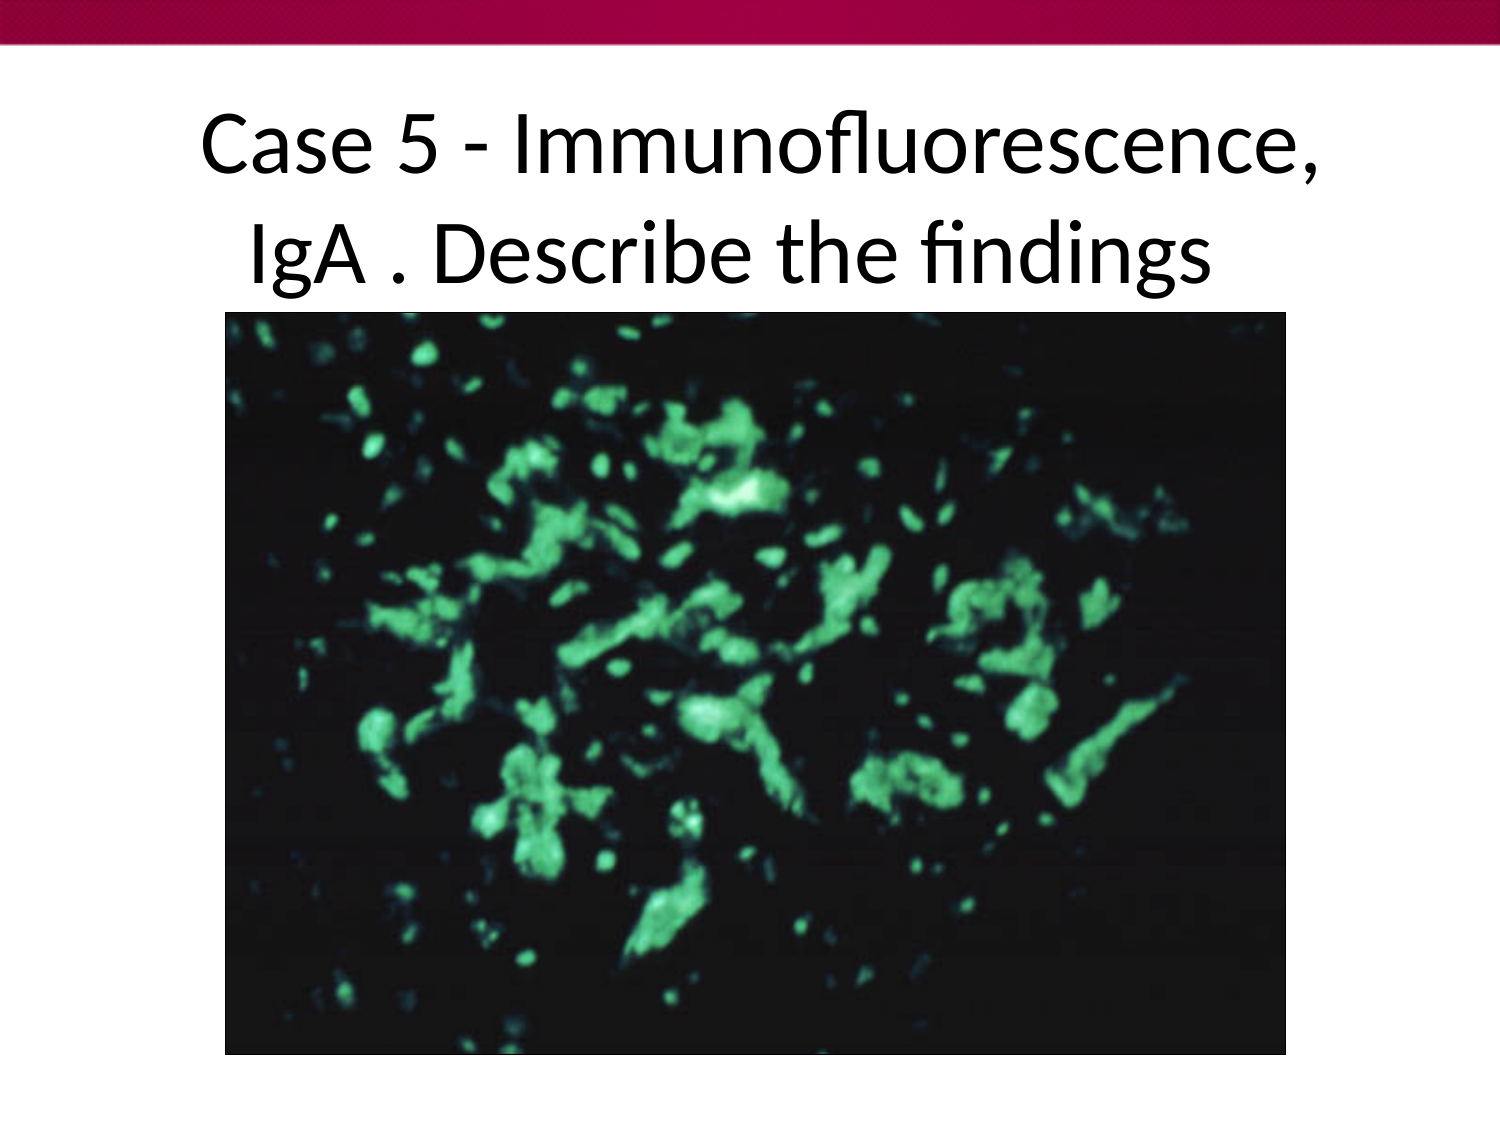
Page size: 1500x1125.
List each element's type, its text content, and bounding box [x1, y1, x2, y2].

picture [0, 0, 1500, 1125]
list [224, 312, 1286, 1056]
text_box Case 5 - Immunofluorescence, IgA . Describe the findings [124, 74, 1400, 213]
title [75, 212, 1425, 400]
